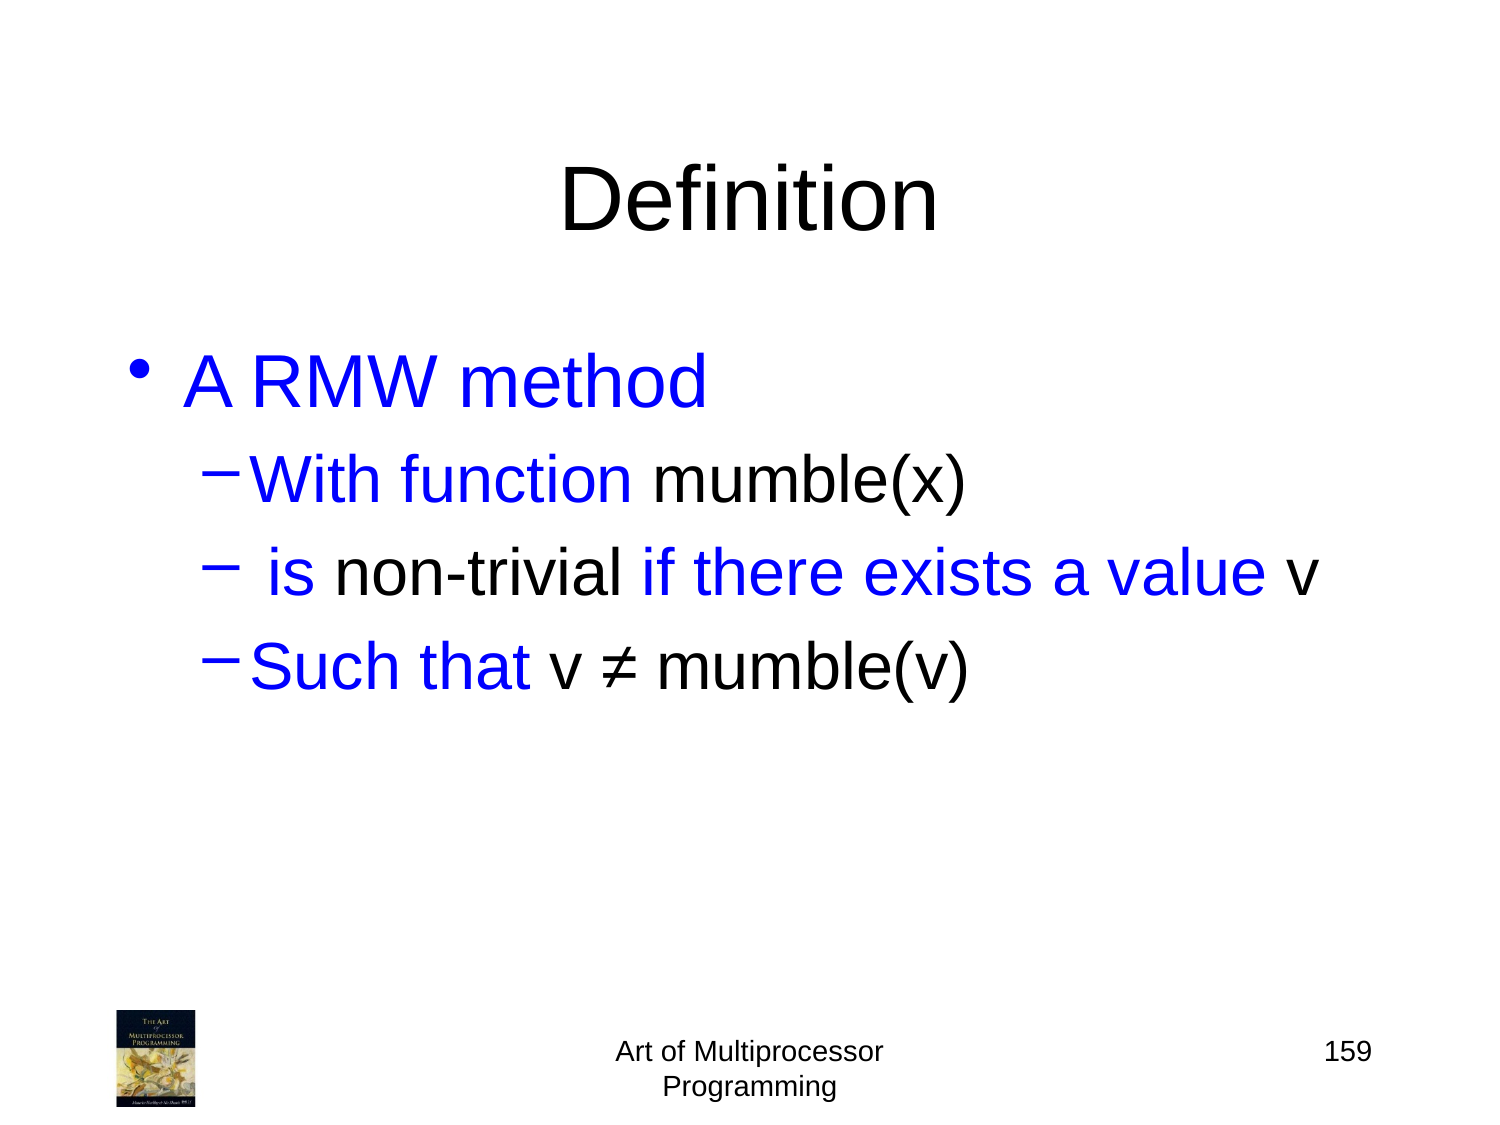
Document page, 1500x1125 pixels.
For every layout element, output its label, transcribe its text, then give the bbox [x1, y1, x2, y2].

text_box Art of Multiprocessor Programming [512, 1024, 988, 1100]
picture [107, 1010, 204, 1107]
slide_number 159 [1074, 1024, 1388, 1101]
list A RMW method With function mumble(x) is non-trivial if there exists a value v Such that v ≠ mumble(v) [112, 324, 1439, 1001]
title Definition [112, 99, 1388, 288]
